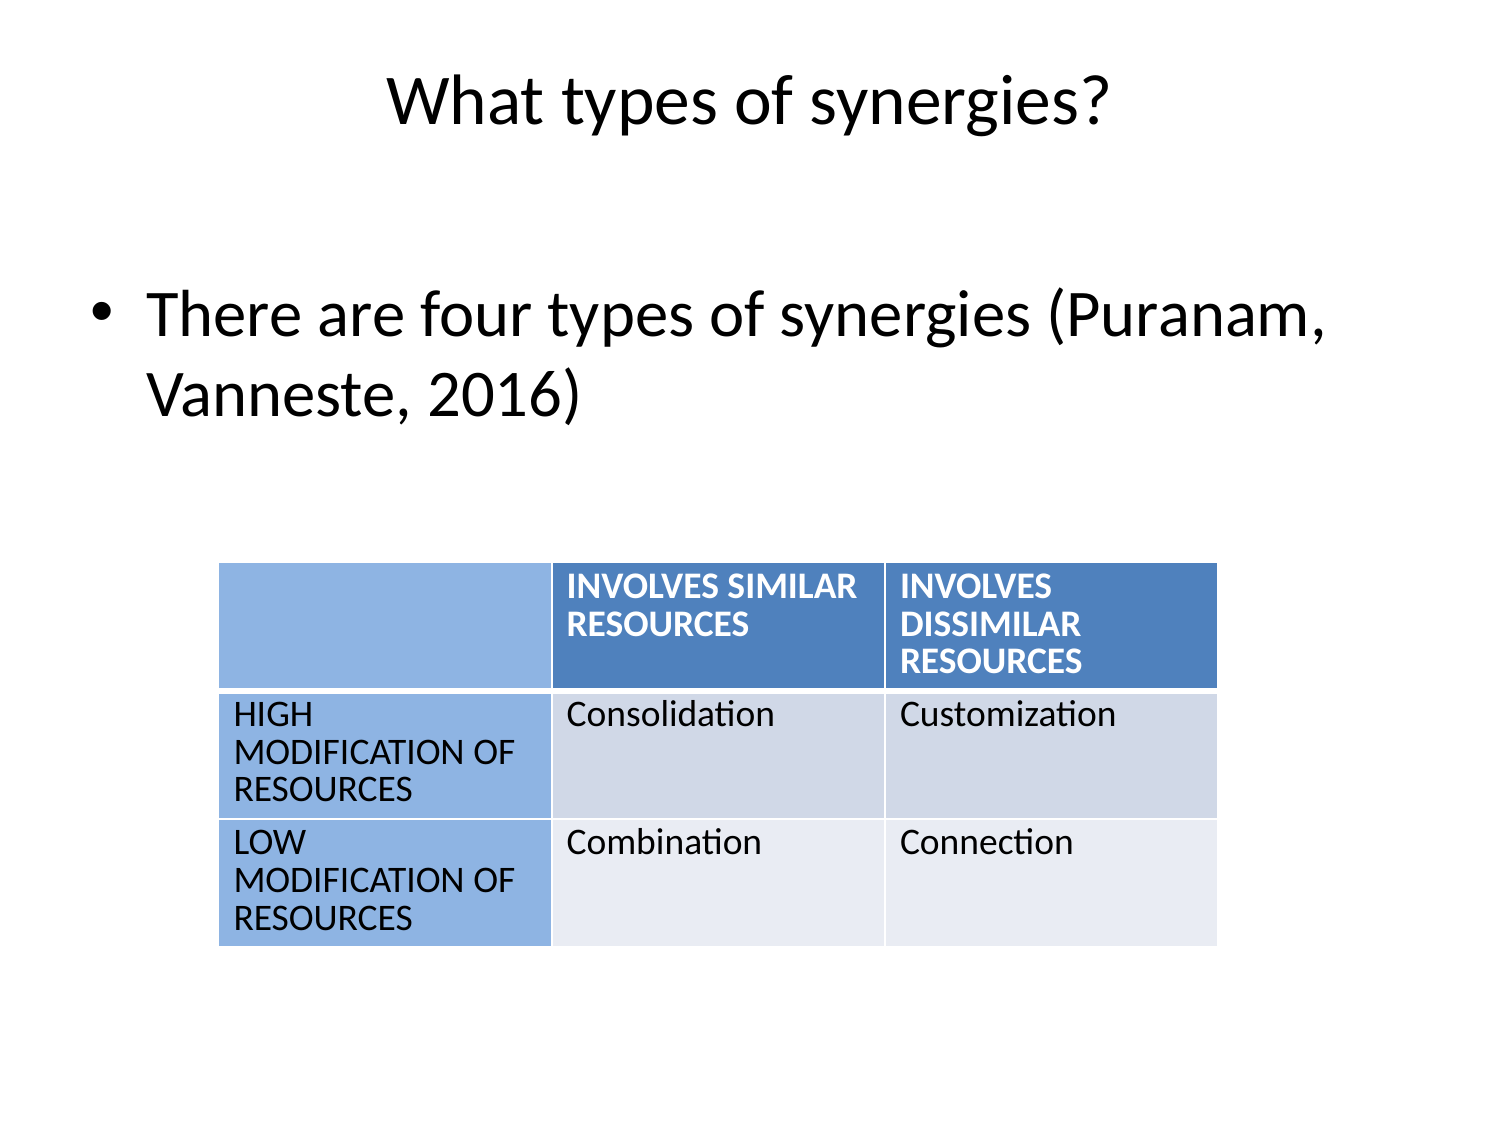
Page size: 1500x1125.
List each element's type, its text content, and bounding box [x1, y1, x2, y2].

table_cell Customization [886, 694, 1217, 818]
list There are four types of synergies (Puranam, Vanneste, 2016) [75, 262, 1425, 1005]
table_cell HIGH MODIFICATION OF RESOURCES [219, 694, 551, 818]
title What types of synergies? [75, 45, 1425, 233]
table_cell Combination [553, 820, 884, 946]
table_header INVOLVES DISSIMILAR RESOURCES [886, 563, 1217, 688]
table_header INVOLVES SIMILAR RESOURCES [553, 563, 884, 688]
table_cell Connection [886, 820, 1217, 946]
table_cell LOW MODIFICATION OF RESOURCES [219, 820, 551, 946]
table_cell Consolidation [553, 694, 884, 818]
table_header [219, 563, 551, 688]
